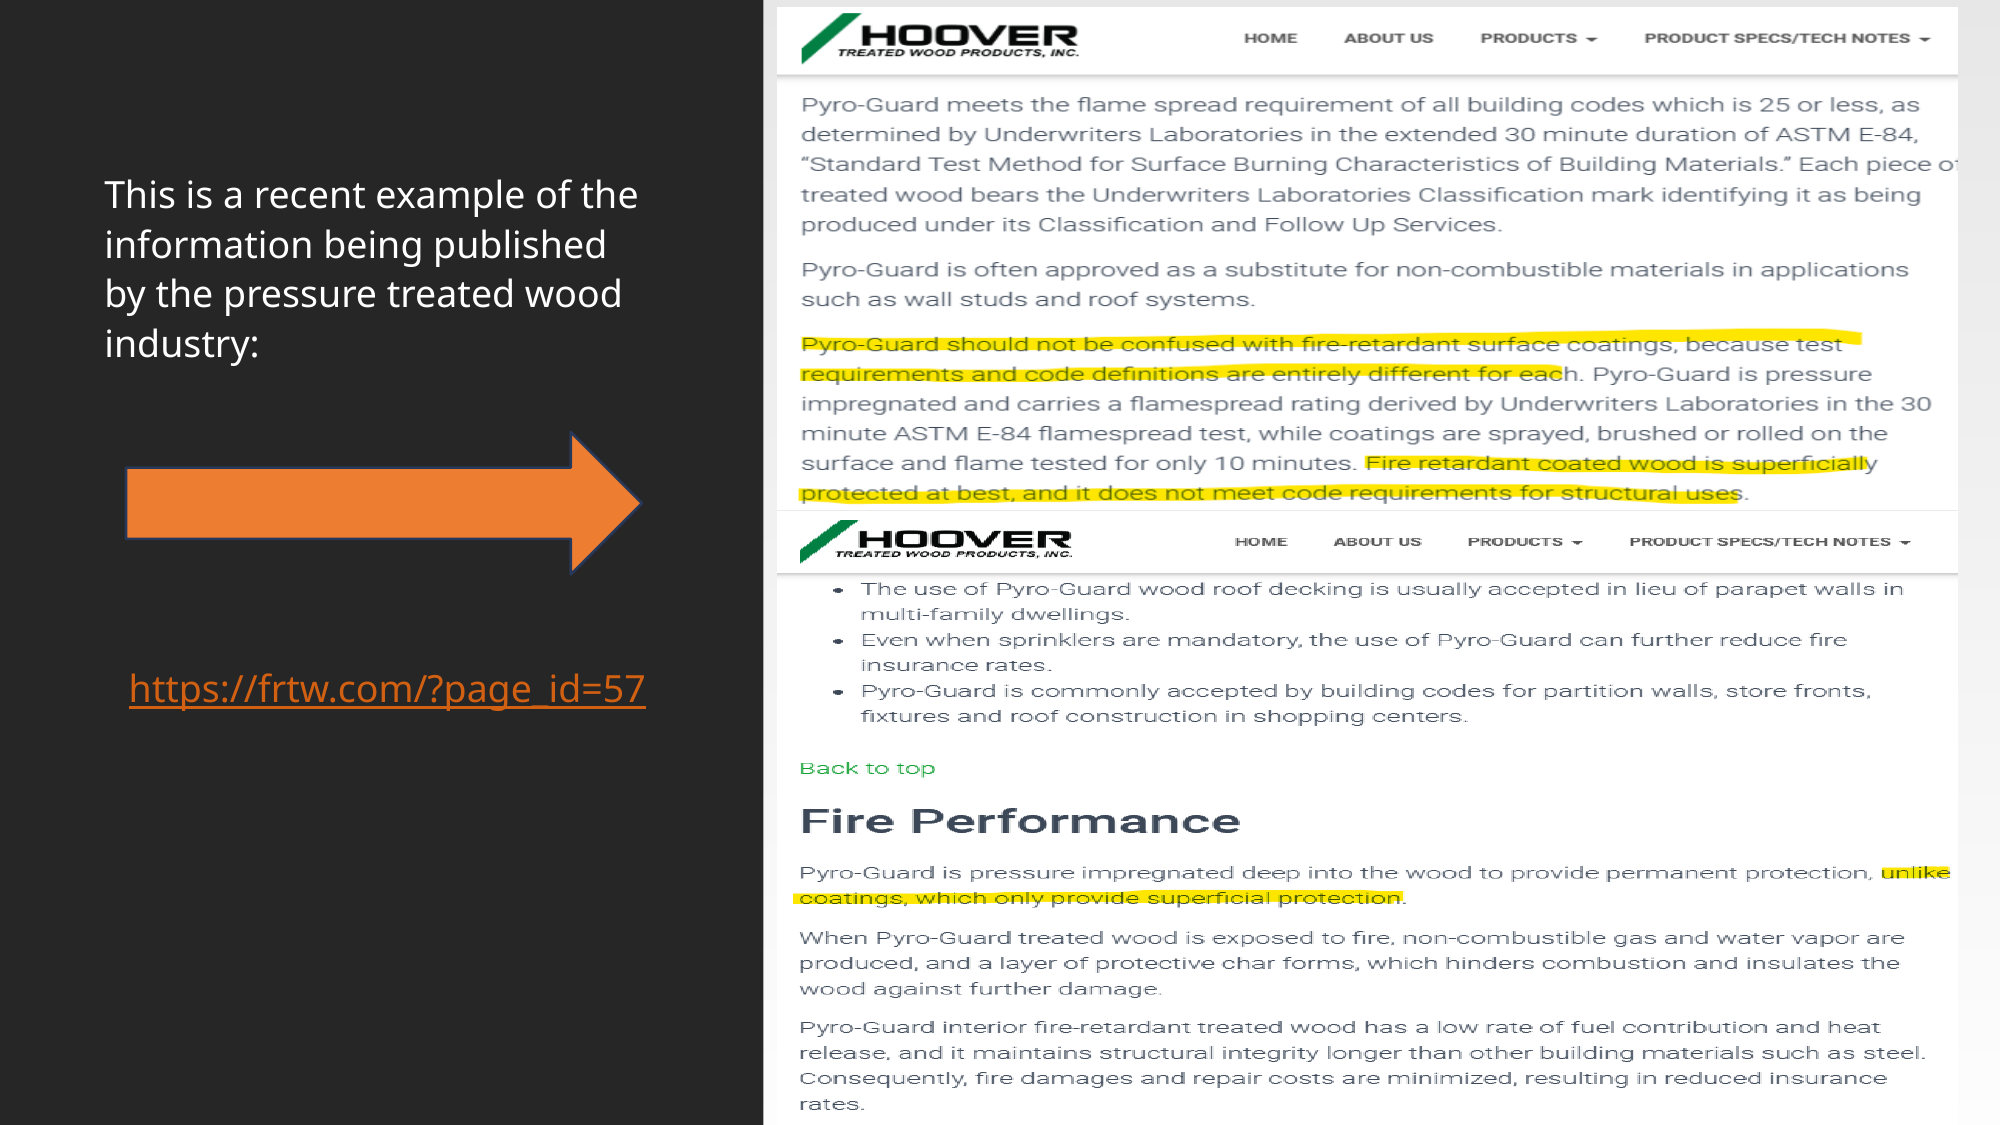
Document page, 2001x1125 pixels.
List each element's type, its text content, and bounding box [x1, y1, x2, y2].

list This is a recent example of the information being published by the pressure treated wood industry: [89, 159, 667, 966]
picture [776, 7, 1958, 1125]
text_box [124, 430, 643, 576]
text_box https://frtw.com/?page_id=57 [113, 658, 667, 769]
